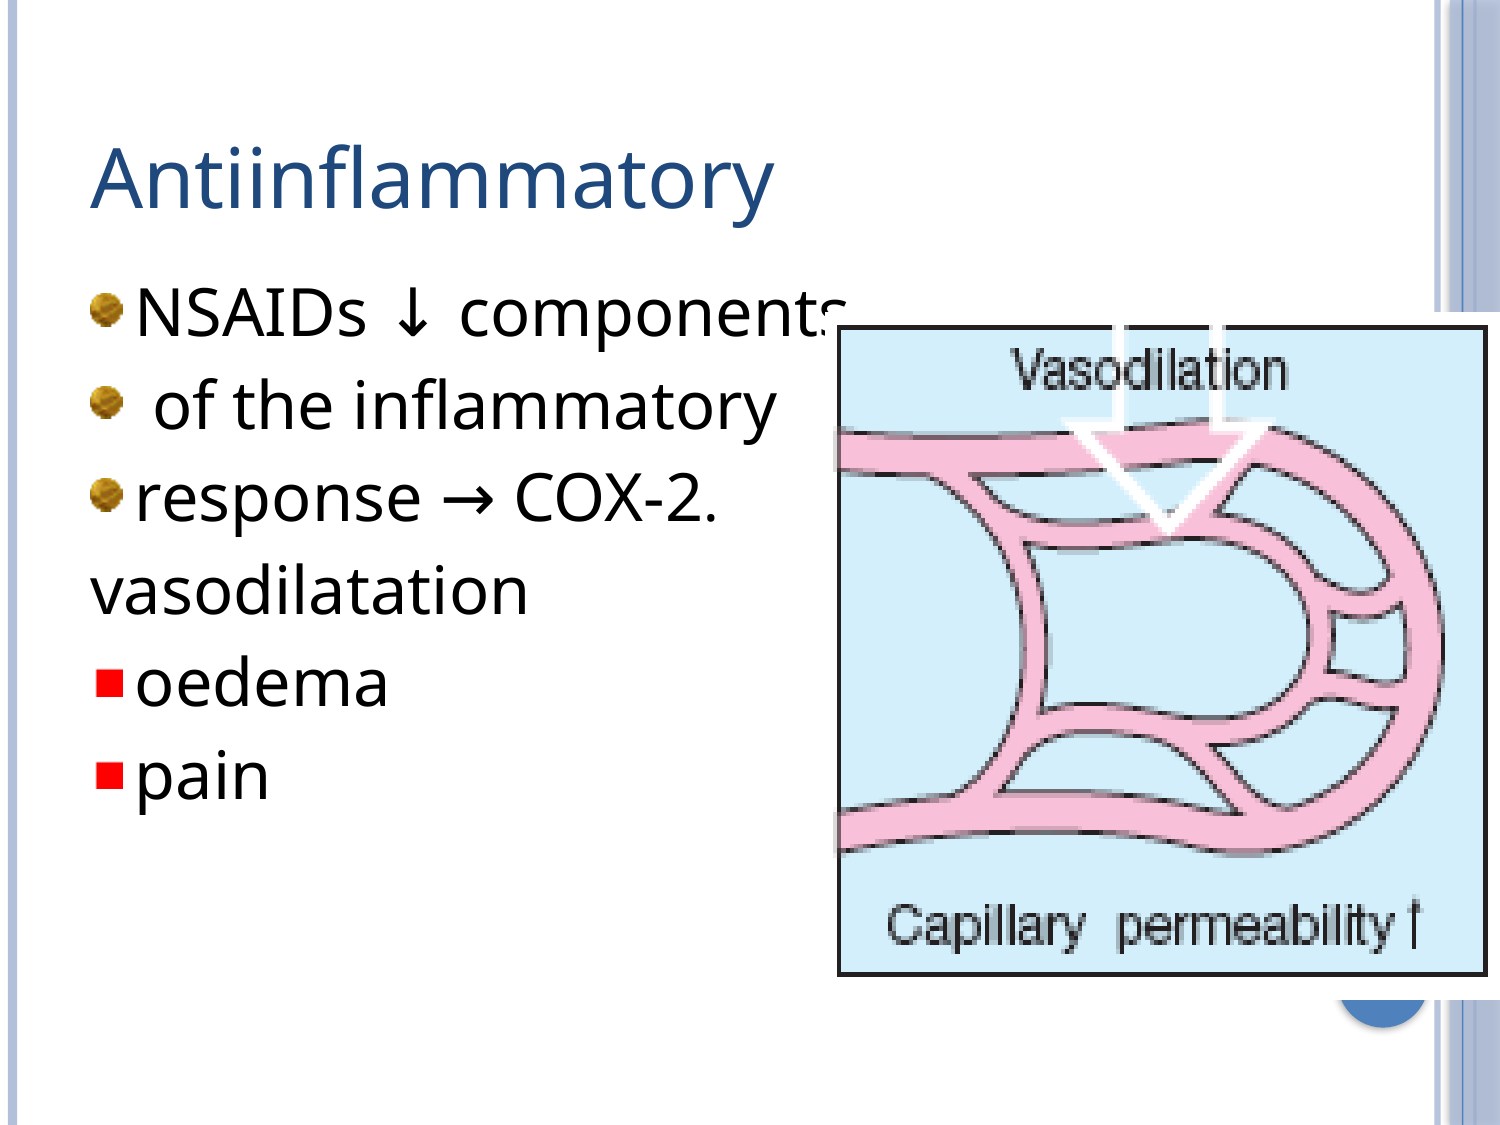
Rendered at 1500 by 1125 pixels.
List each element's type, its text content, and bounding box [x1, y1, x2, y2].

picture [90, 478, 123, 512]
picture [90, 293, 123, 327]
title Antiinflammatory [75, 45, 1300, 233]
picture [824, 311, 1500, 1001]
picture [90, 386, 123, 419]
list NSAIDs ↓ components of the inflammatory response → COX-2. vasodilatation oedema pain [74, 262, 1301, 1063]
picture [90, 756, 123, 789]
picture [90, 663, 123, 697]
